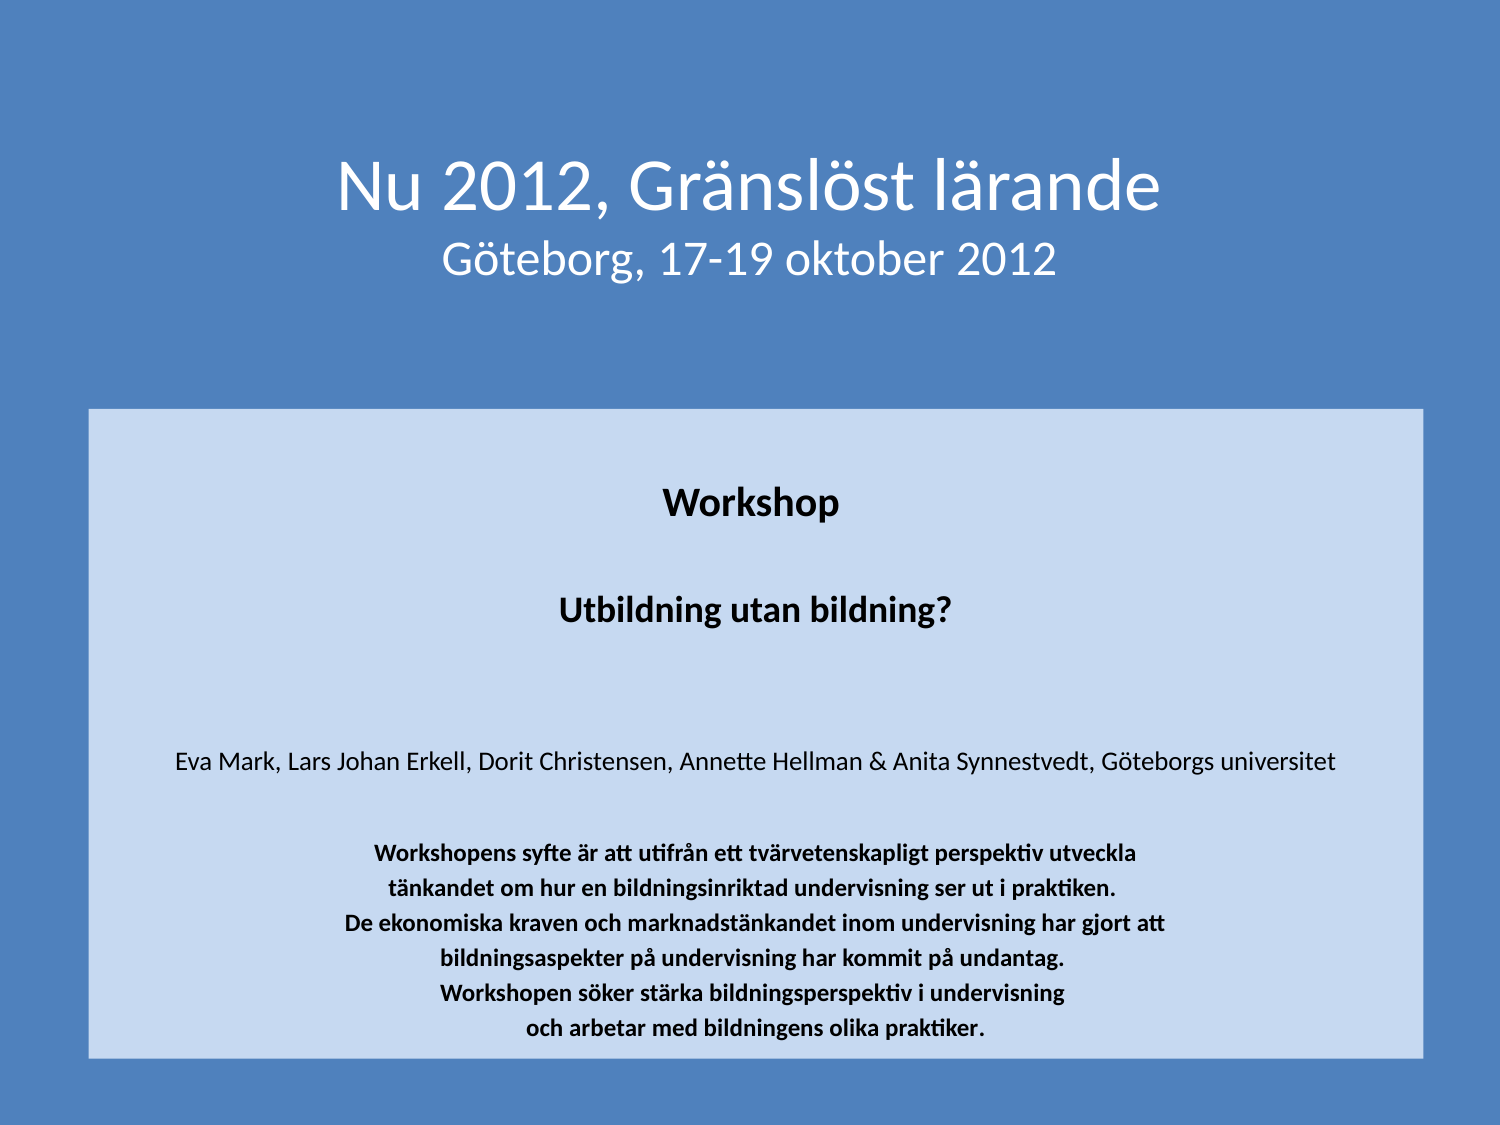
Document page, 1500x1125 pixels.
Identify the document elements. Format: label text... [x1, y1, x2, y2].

subtitle Workshop Utbildning utan bildning? Eva Mark, Lars Johan Erkell, Dorit Christensen, Annette Hellman & Anita Synnestvedt, Göteborgs universitet Workshopens syfte är att utifrån ett tvärvetenskapligt perspektiv utveckla tänkandet om hur en bildningsinriktad undervisning ser ut i praktiken. De ekonomiska kraven och marknadstänkandet inom undervisning har gjort att bildningsaspekter på undervisning har kommit på undantag. Workshopen söker stärka bildningsperspektiv i undervisning och arbetar med bildningens olika praktiker. [88, 408, 1424, 1059]
title Nu 2012, Gränslöst lärande Göteborg, 17-19 oktober 2012 [112, 90, 1388, 332]
